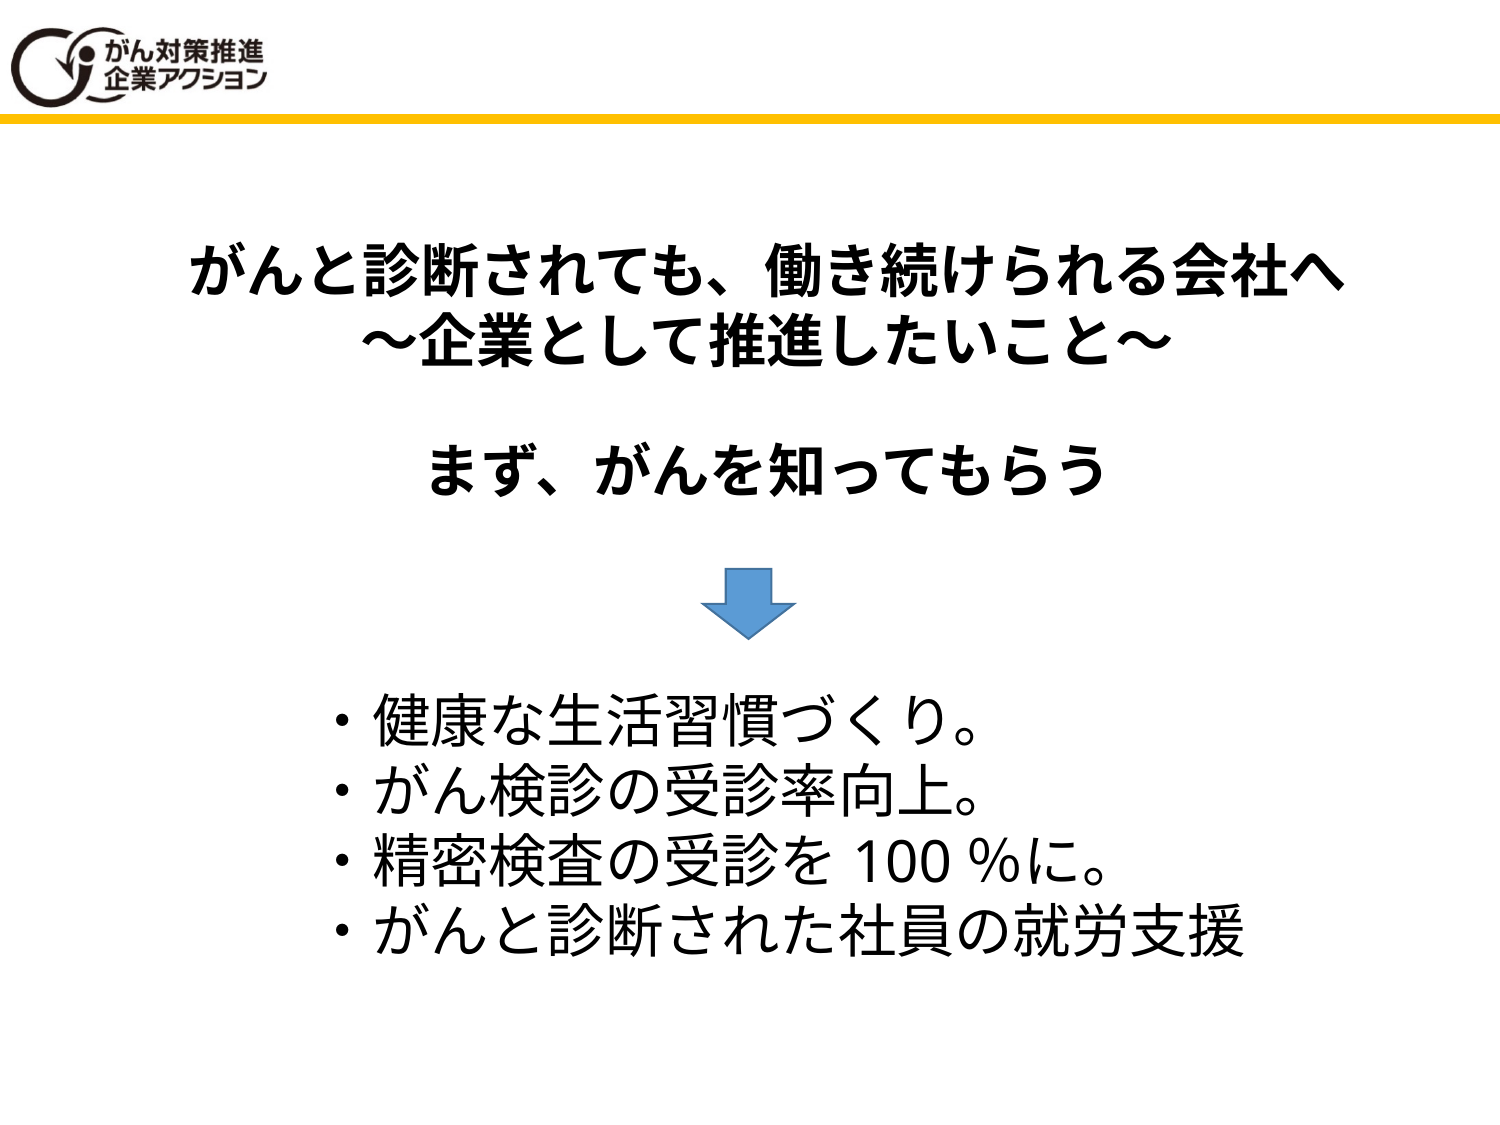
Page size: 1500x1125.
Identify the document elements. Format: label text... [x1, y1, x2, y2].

text_box がんと診断されても、働き続けられる会社へ ～企業として推進したいこと～ まず、がんを知ってもらう ・健康な生活習慣づくり。 ・がん検診の受診率向上。 ・精密検査の受診を100％に。 ・がんと診断された社員の就労支援 [49, 226, 1448, 972]
text_box [699, 567, 798, 641]
picture [0, 15, 278, 118]
